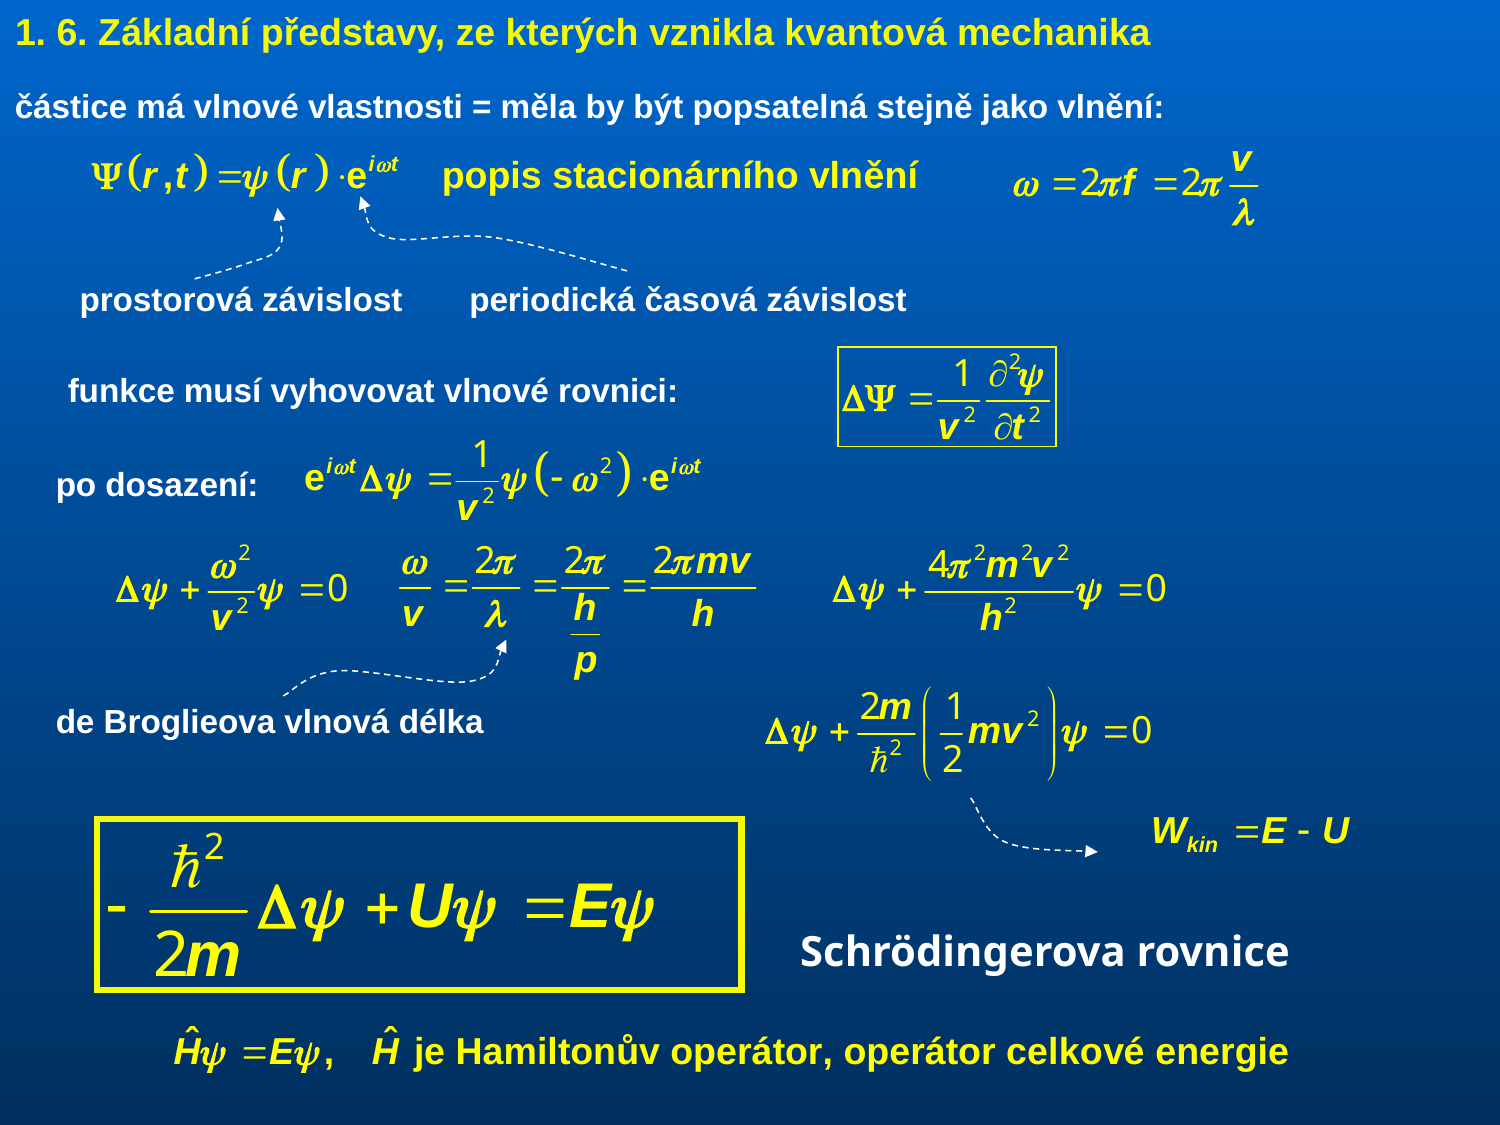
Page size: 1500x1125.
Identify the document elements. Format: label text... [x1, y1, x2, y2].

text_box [300, 432, 754, 527]
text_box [88, 148, 923, 208]
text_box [111, 538, 394, 637]
text_box [194, 216, 286, 279]
text_box [366, 216, 628, 271]
text_box [970, 797, 1098, 858]
text_box Schrödingerova rovnice [785, 916, 1483, 982]
text_box funkce musí vyhovovat vlnové rovnici: [53, 361, 762, 417]
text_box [395, 538, 761, 687]
text_box 1. 6. Základní představy, ze kterých vznikla kvantová mechanika [0, 0, 1500, 73]
text_box de Broglieova vlnová délka [41, 692, 514, 747]
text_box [761, 680, 1198, 788]
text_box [1009, 136, 1263, 232]
text_box periodická časová závislost [454, 271, 963, 326]
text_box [170, 1022, 1336, 1080]
text_box po dosazení: [41, 456, 295, 511]
text_box prostorová závislost [64, 271, 431, 326]
text_box [283, 668, 390, 696]
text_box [99, 822, 739, 988]
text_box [1150, 809, 1358, 858]
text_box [828, 538, 1213, 637]
text_box částice má vlnové vlastnosti = měla by být popsatelná stejně jako vlnění: [0, 78, 1459, 133]
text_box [838, 347, 1056, 446]
